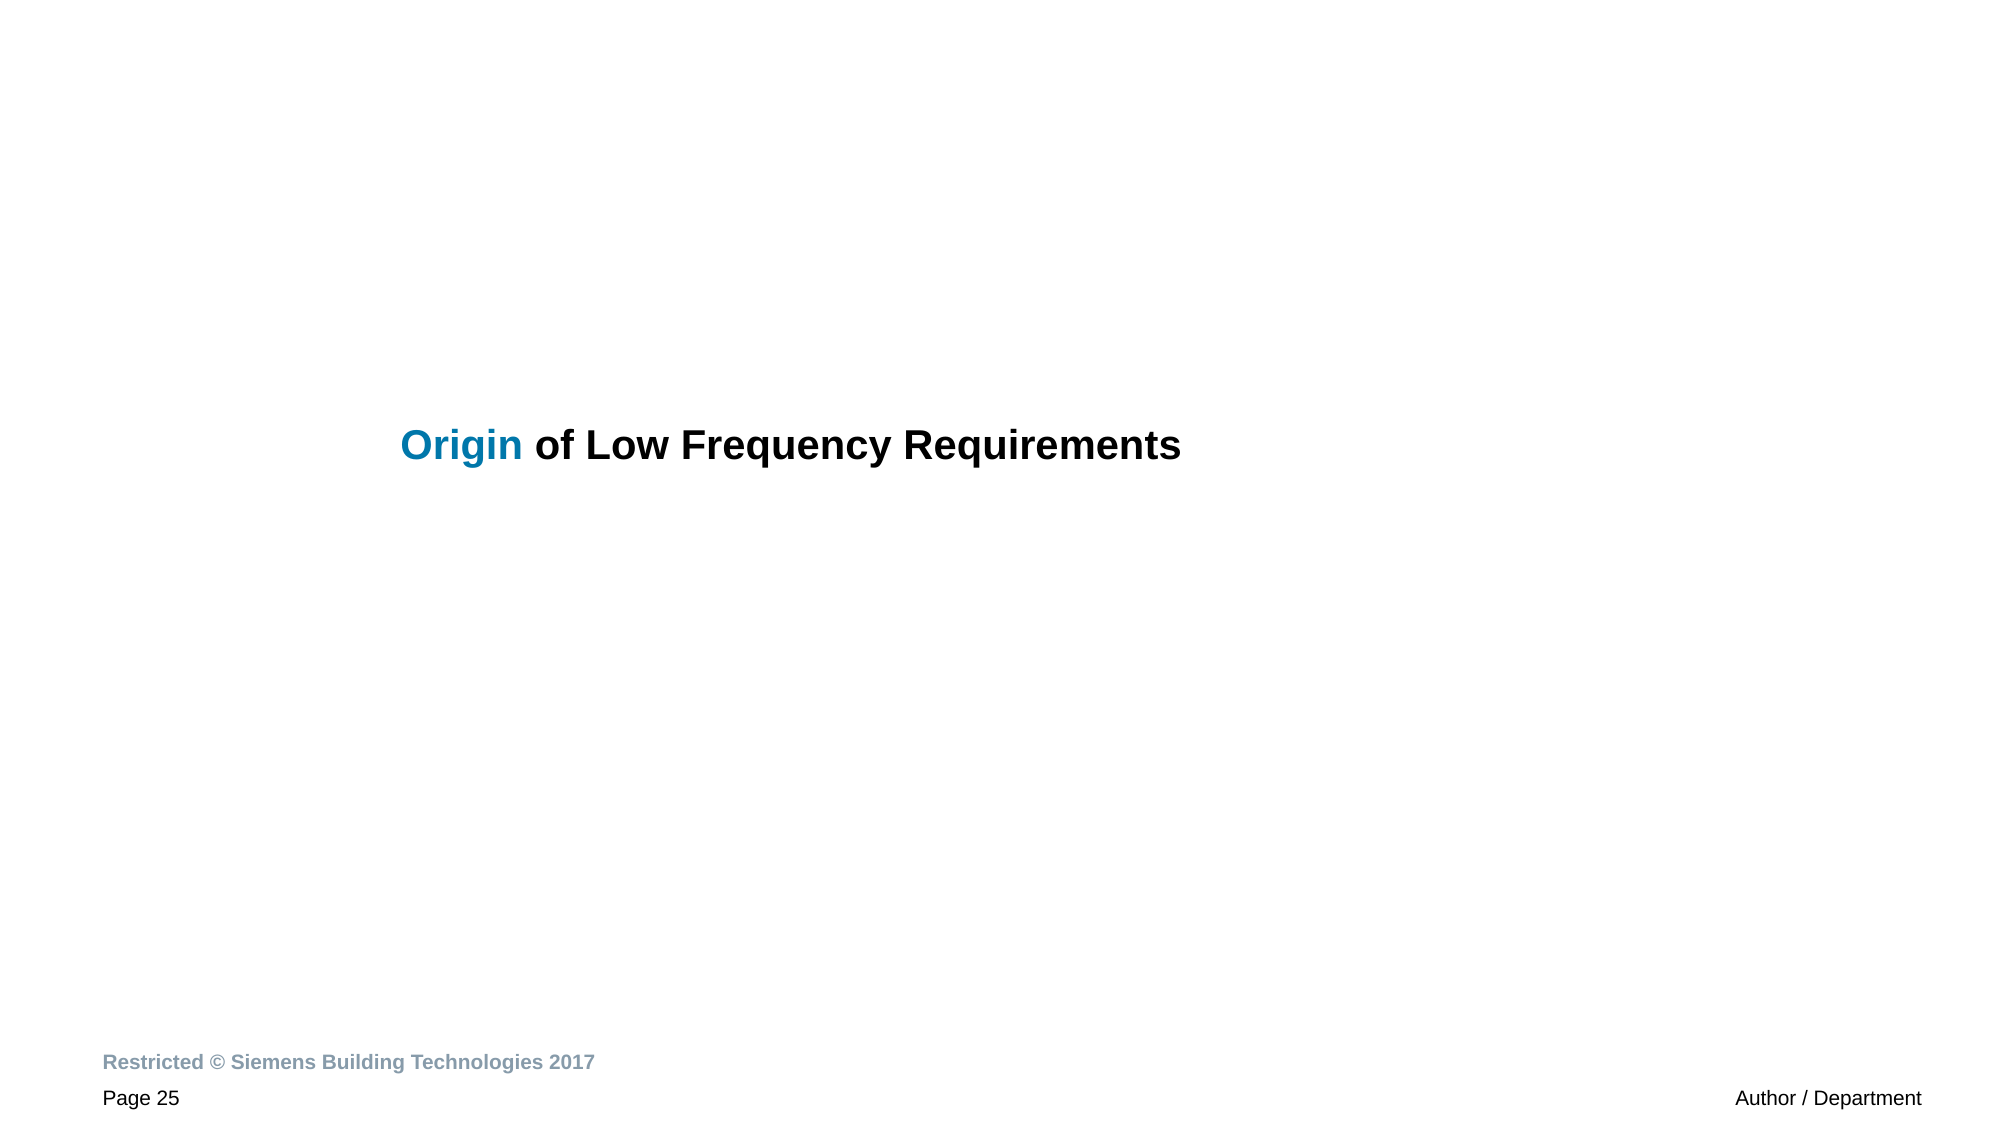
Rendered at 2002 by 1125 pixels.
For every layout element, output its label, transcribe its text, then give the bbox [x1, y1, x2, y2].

list Origin of Low Frequency Requirements [400, 412, 1601, 863]
